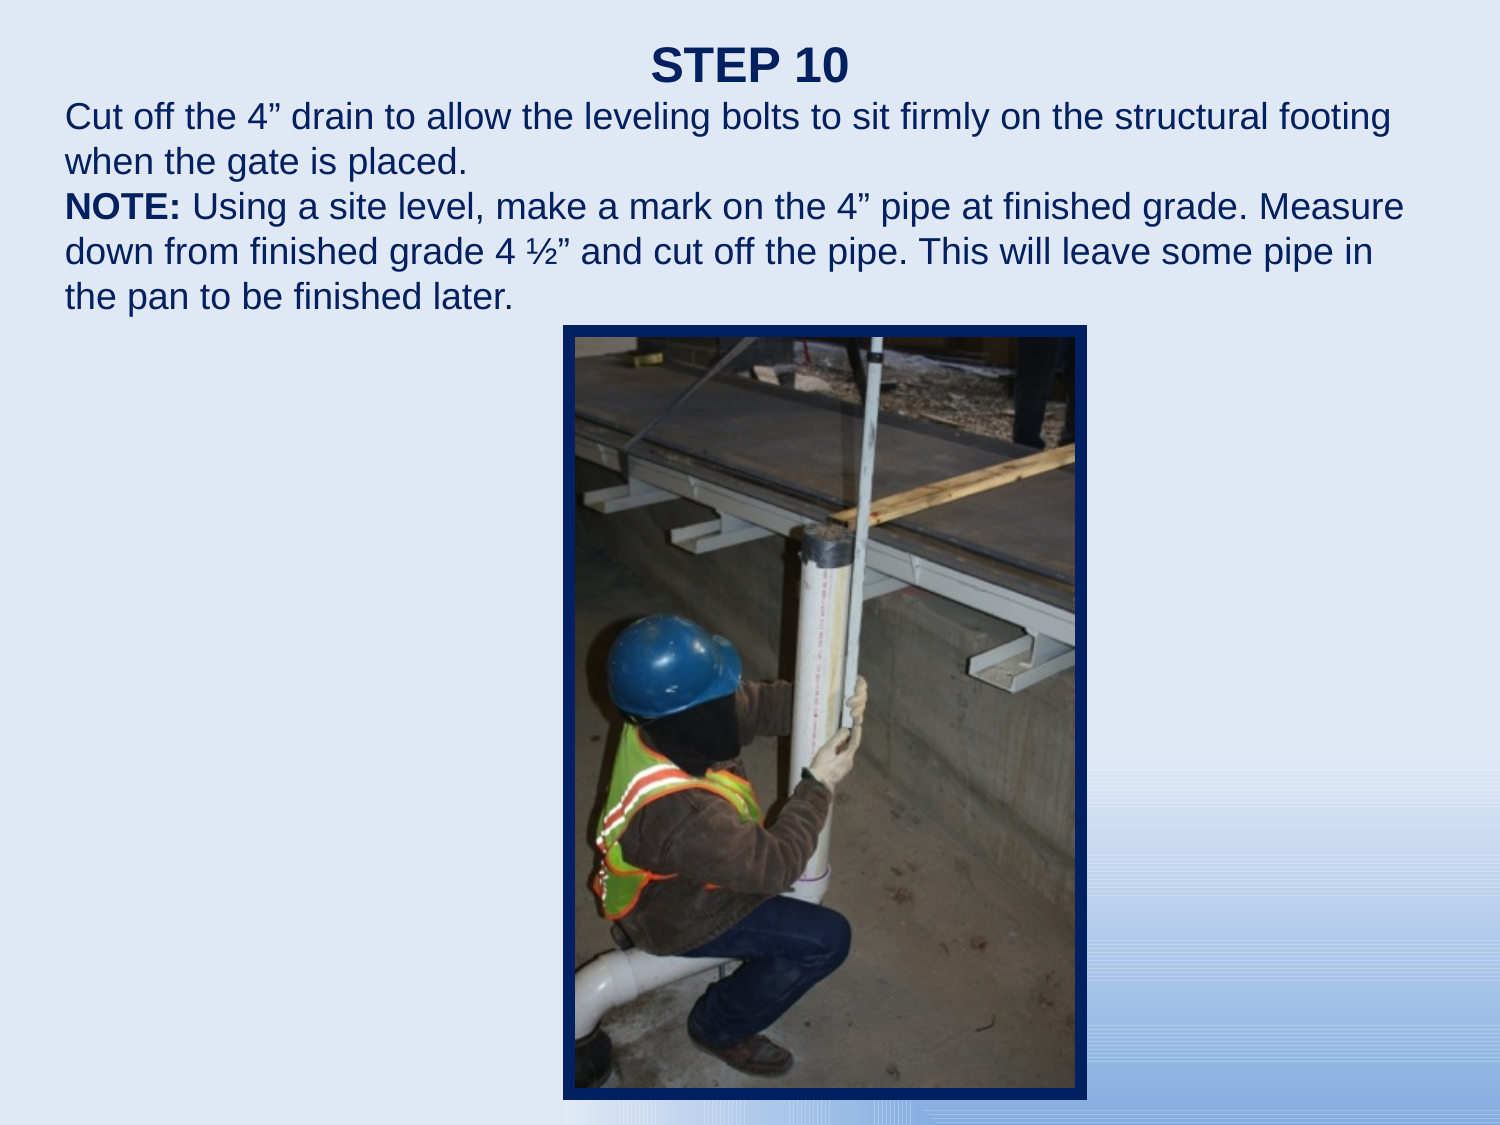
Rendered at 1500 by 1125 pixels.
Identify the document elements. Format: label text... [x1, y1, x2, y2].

text_box STEP 10 Cut off the 4” drain to allow the leveling bolts to sit firmly on the structural footing when the gate is placed. NOTE: Using a site level, make a mark on the 4” pipe at finished grade. Measure down from finished grade 4 ½” and cut off the pipe. This will leave some pipe in the pan to be finished later. [50, 24, 1450, 325]
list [574, 337, 1076, 1088]
